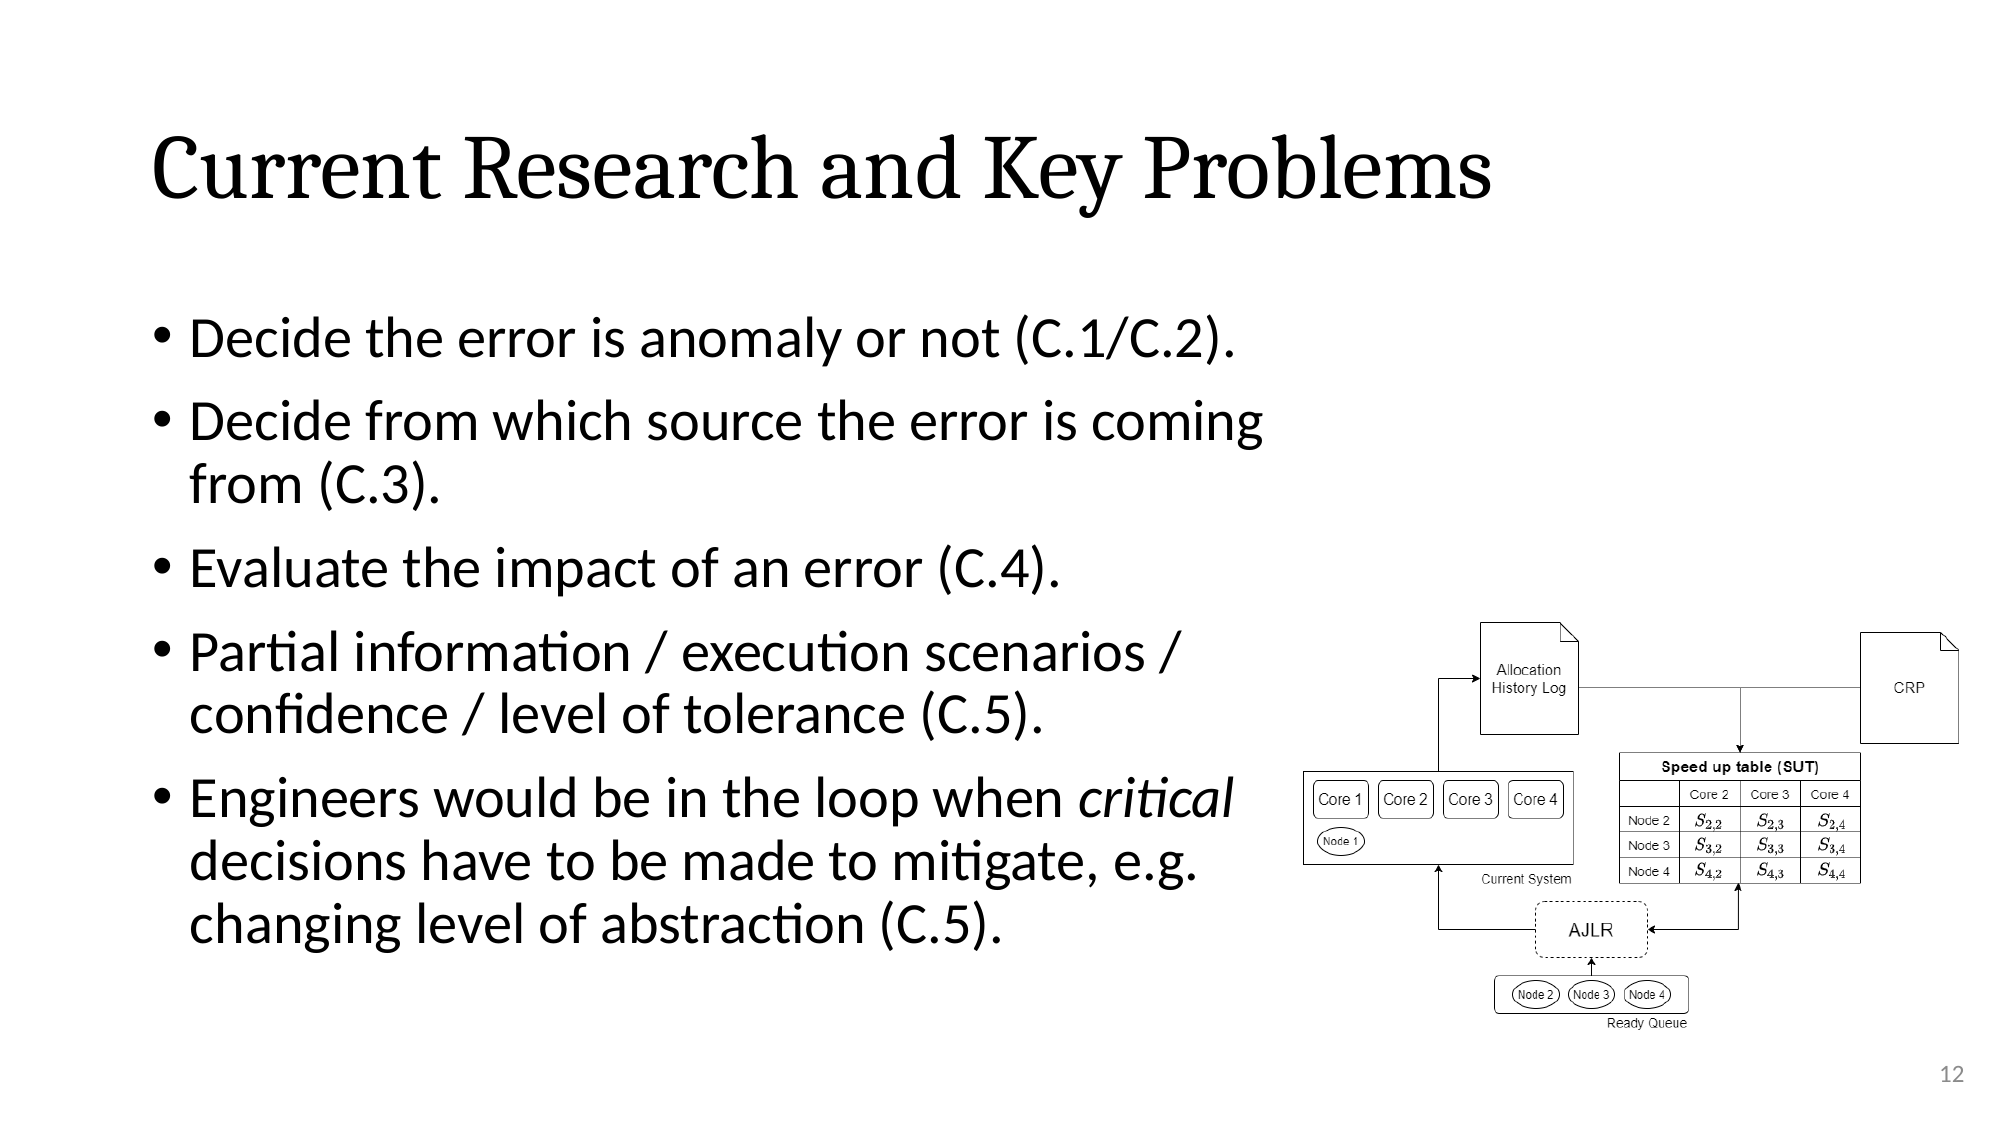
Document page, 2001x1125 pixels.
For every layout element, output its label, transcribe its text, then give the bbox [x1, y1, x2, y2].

picture [1303, 622, 1959, 1041]
slide_number 12 [1862, 1042, 1980, 1103]
title Current Research and Key Problems [137, 59, 1863, 278]
list Decide the error is anomaly or not (C.1/C.2). Decide from which source the error is coming from (C.3). Evaluate the impact of an error (C.4). Partial information / execution scenarios / confidence / level of tolerance (C.5). Engineers would be in the loop when critical decisions have to be made to mitigate, e.g. changing level of abstraction (C.5). [137, 299, 1357, 1041]
